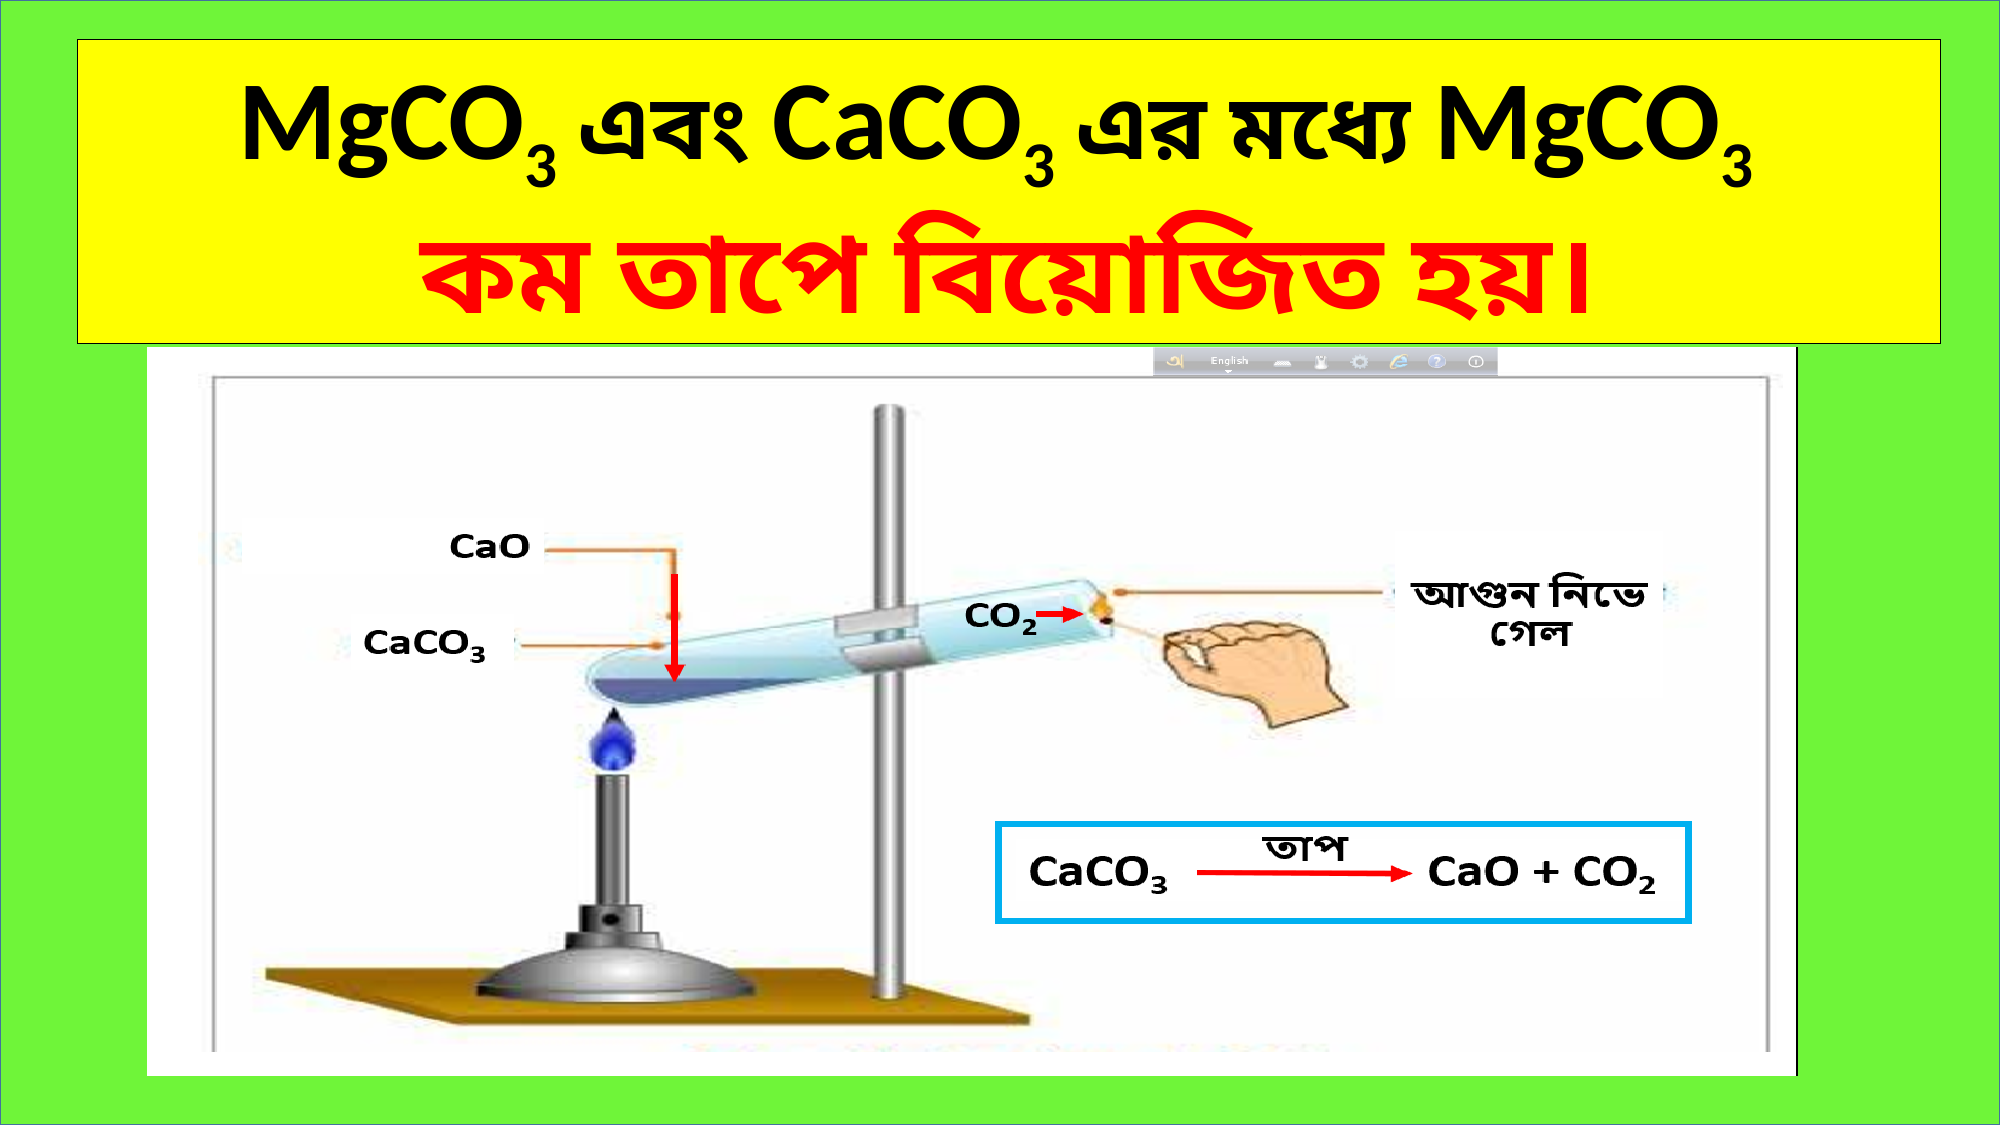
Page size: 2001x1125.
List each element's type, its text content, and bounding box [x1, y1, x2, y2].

picture [147, 347, 1798, 1076]
text_box [0, 0, 2000, 1125]
text_box MgCO3 এবং CaCO3 এর মধ্যে MgCO3 কম তাপে বিয়োজিত হয়। [77, 39, 1941, 344]
